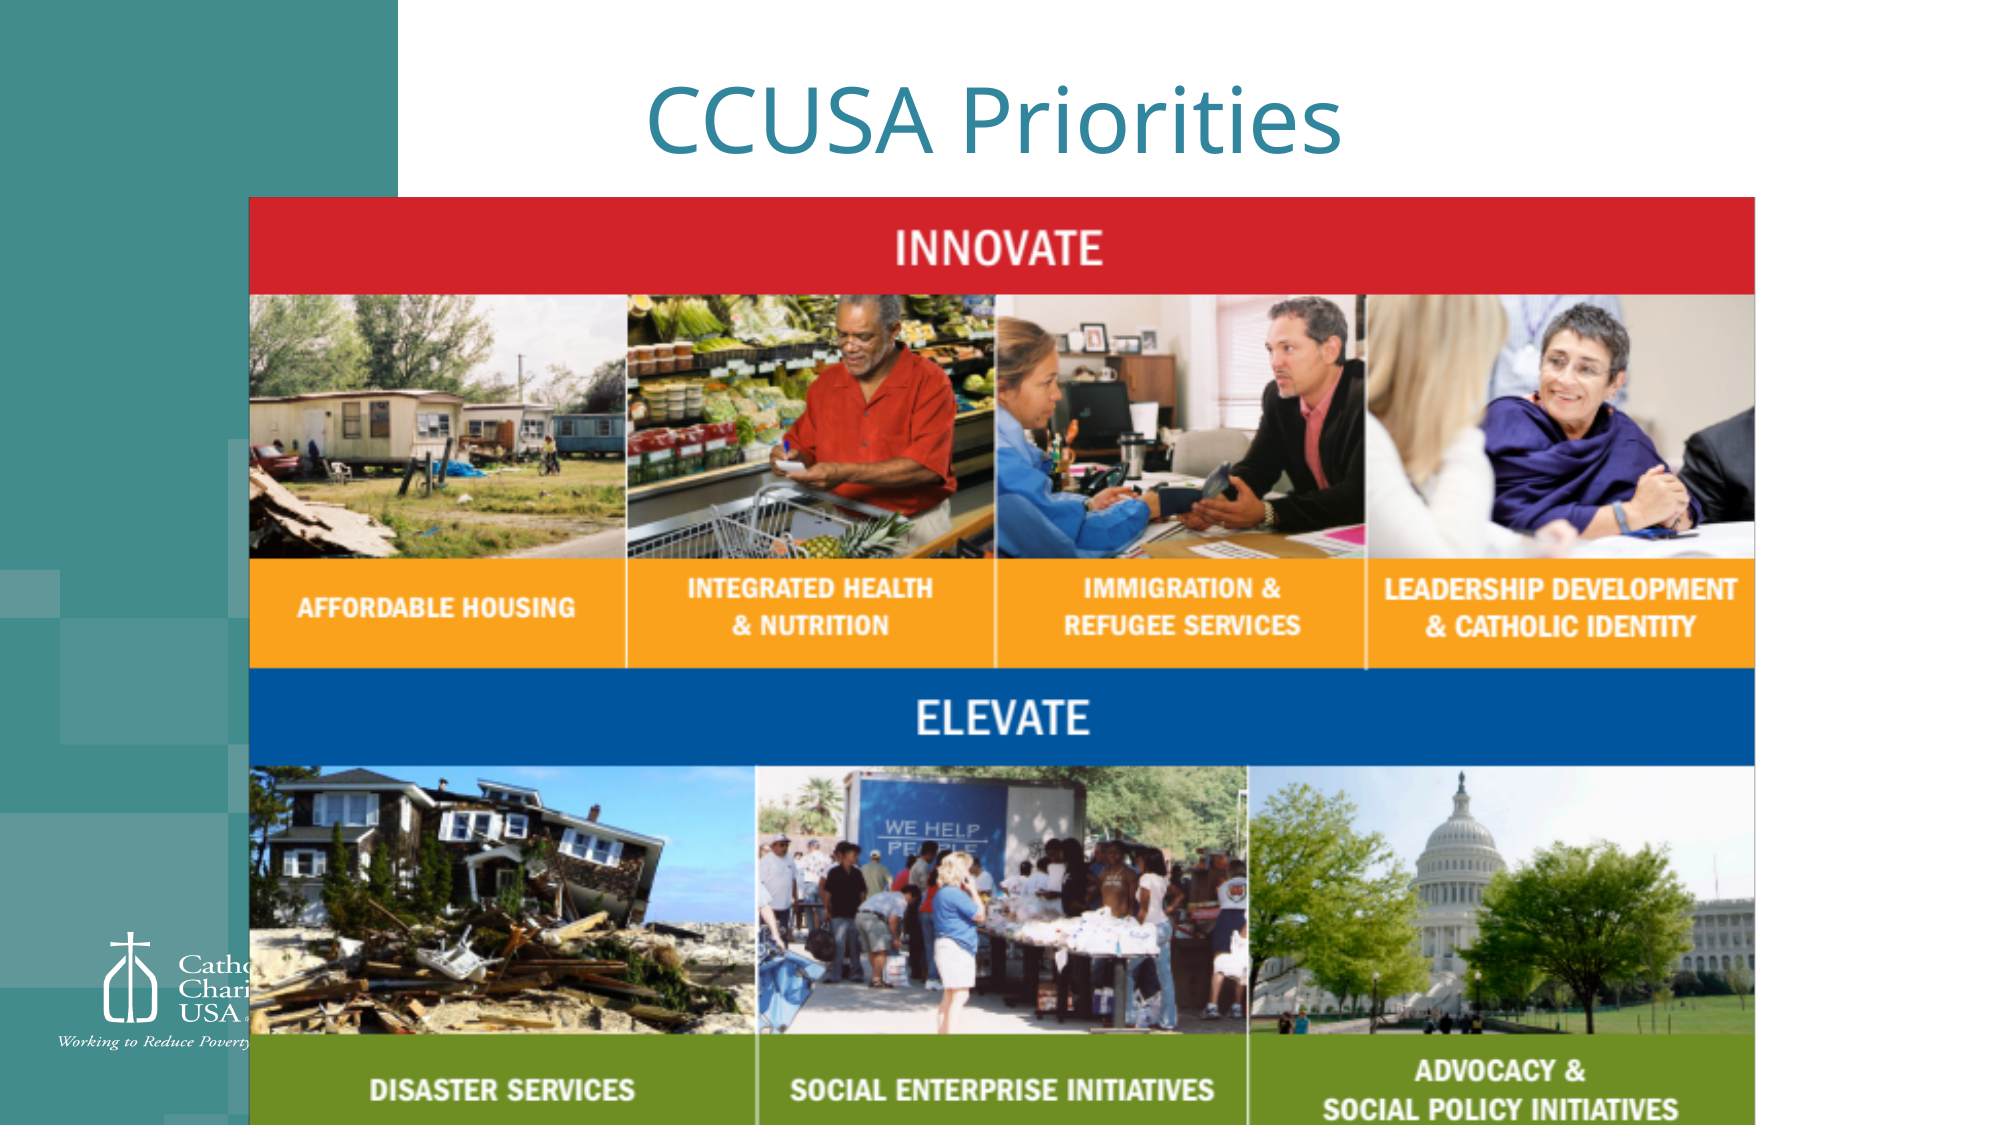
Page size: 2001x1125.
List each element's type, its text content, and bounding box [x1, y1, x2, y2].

text_box CCUSA Priorities [629, 48, 1689, 195]
picture [0, 0, 2000, 1125]
